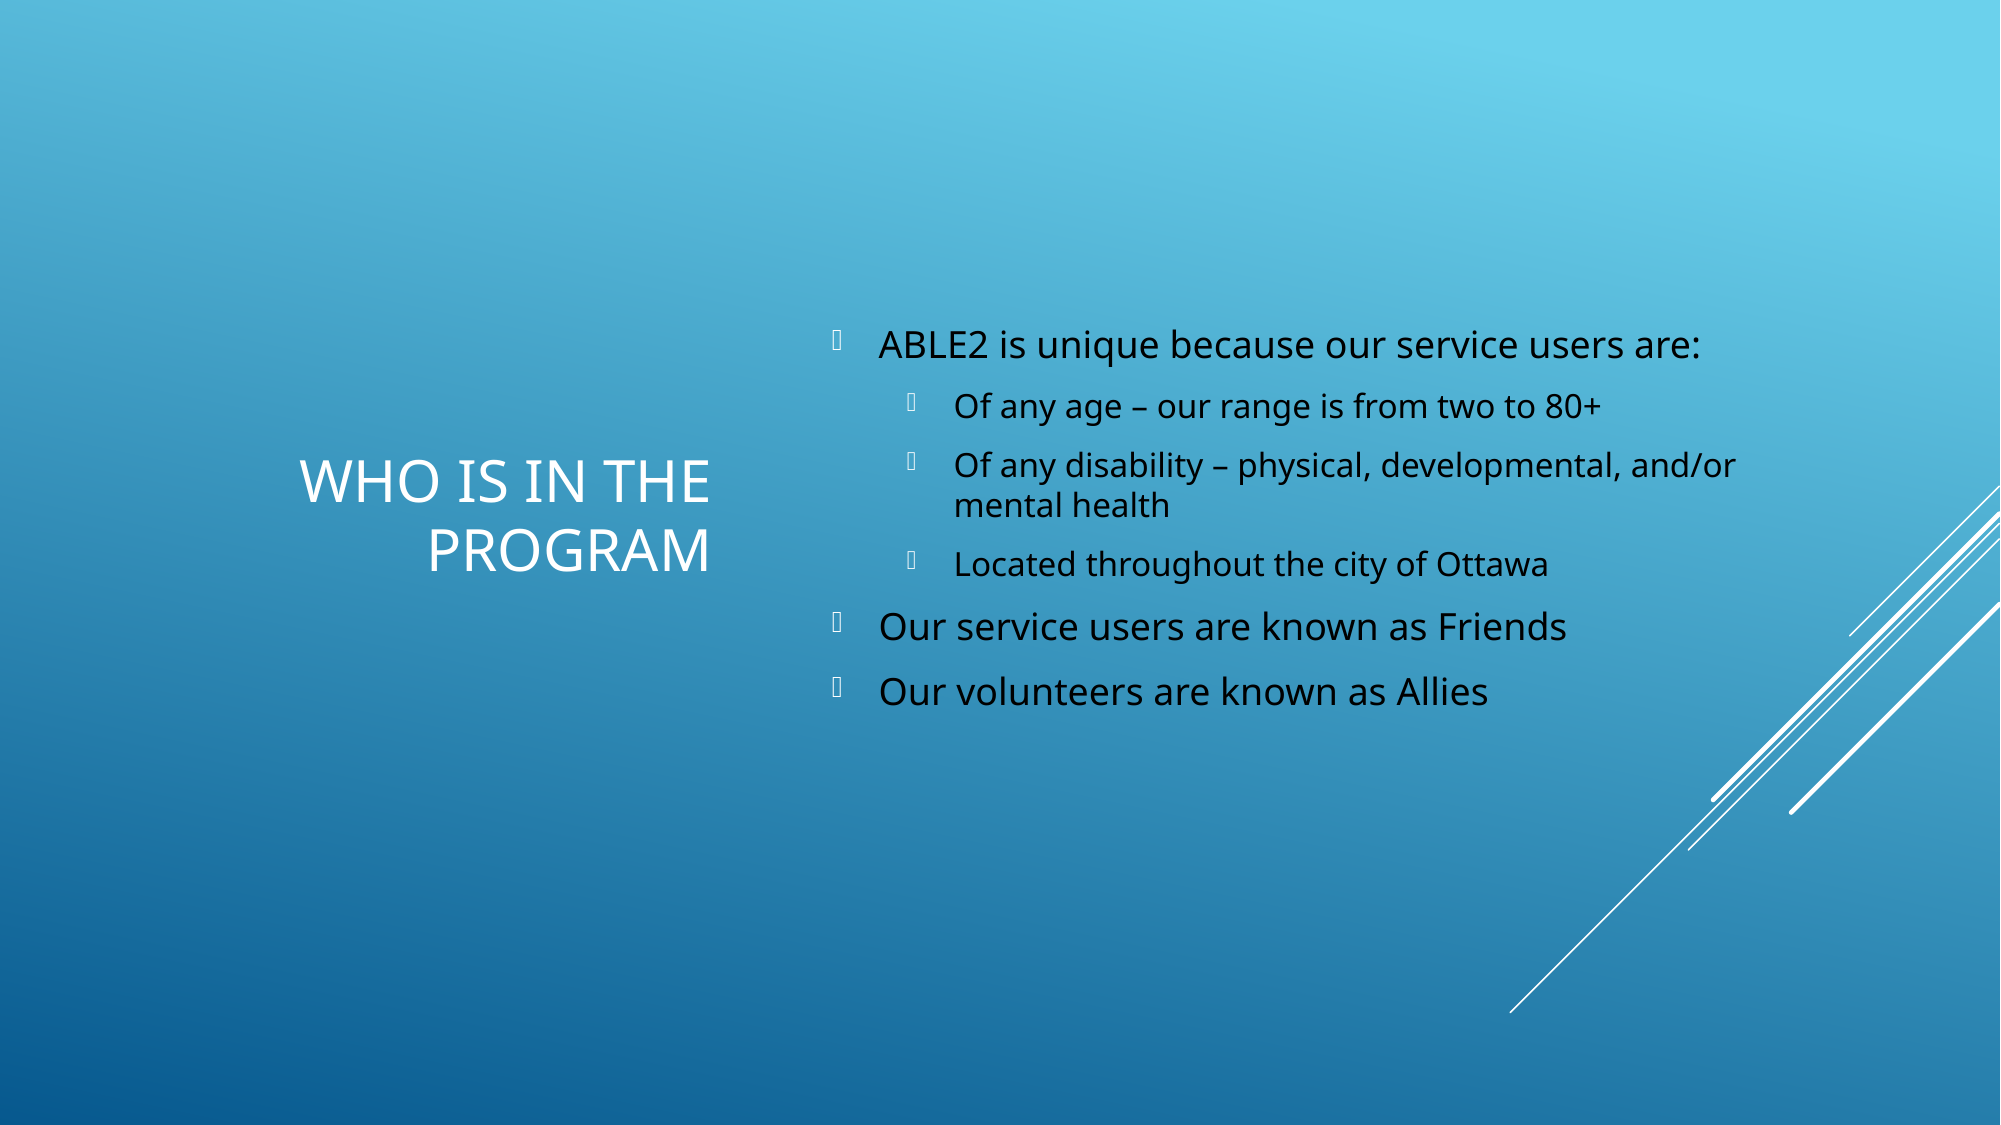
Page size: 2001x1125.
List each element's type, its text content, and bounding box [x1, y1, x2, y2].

title Who is in the program [112, 112, 727, 915]
list ABLE2 is unique because our service users are: Of any age – our range is from two to 80+ Of any disability – physical, developmental, and/or mental health Located throughout the city of Ottawa Our service users are known as Friends Our volunteers are known as Allies [816, 115, 1849, 918]
